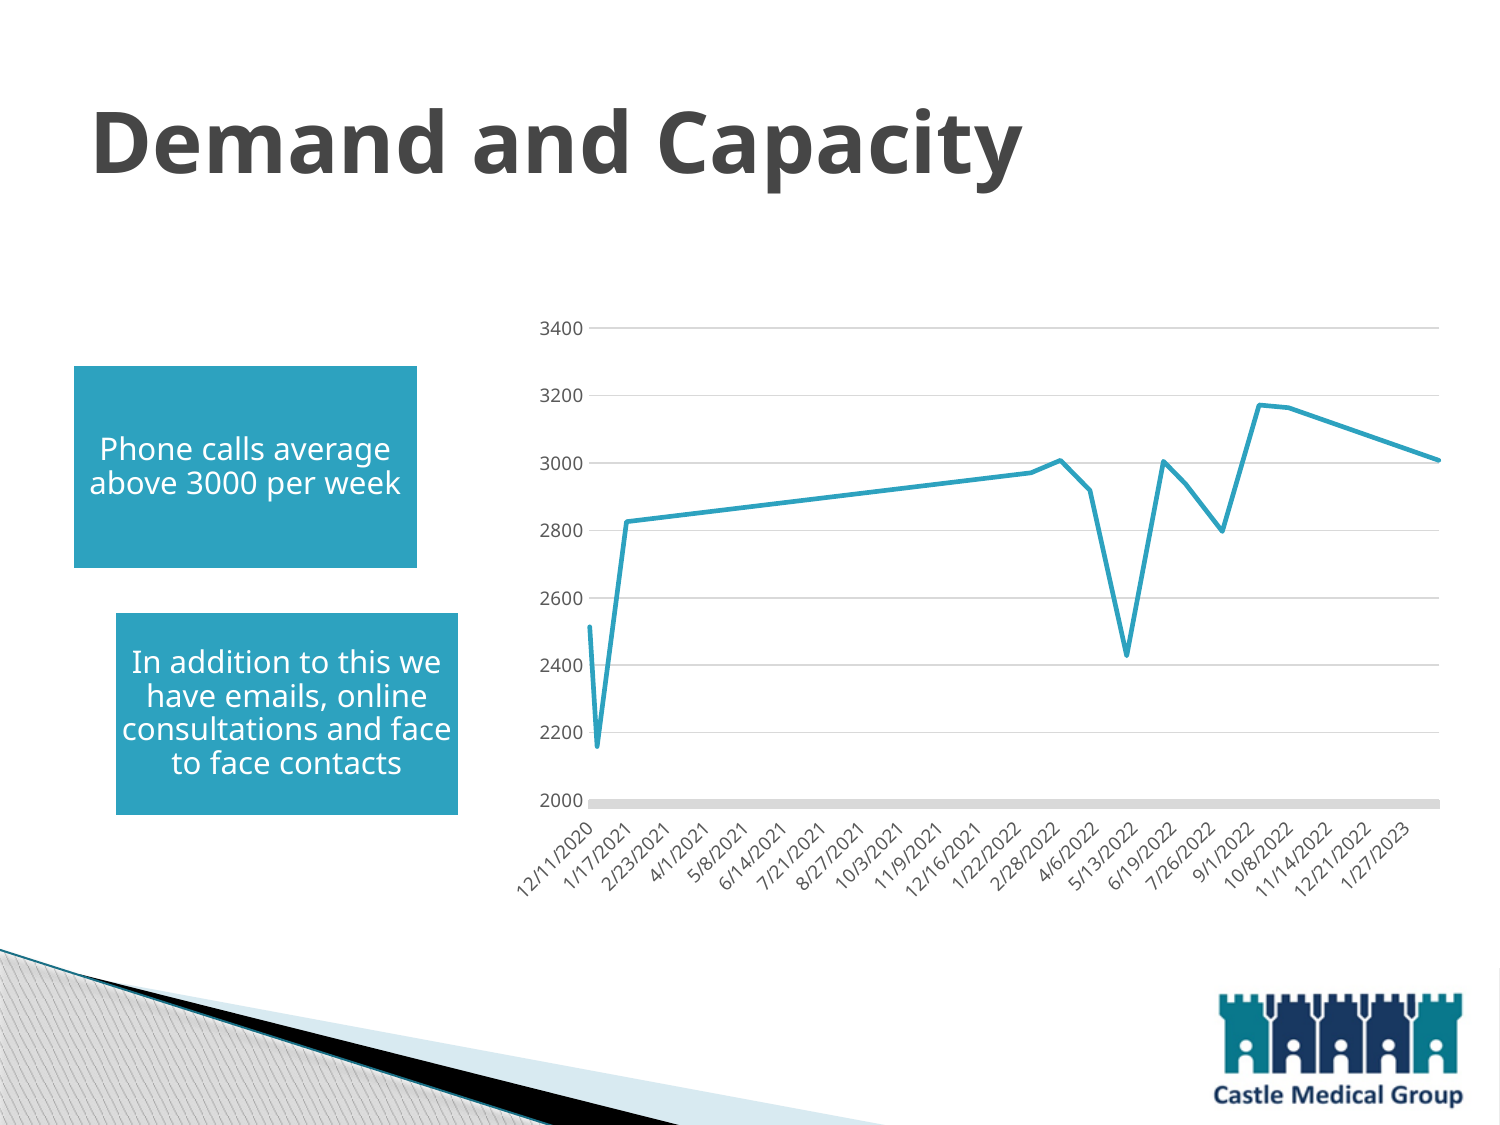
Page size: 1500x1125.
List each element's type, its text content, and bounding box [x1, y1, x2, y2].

title Demand and Capacity [75, 45, 1425, 219]
picture [1174, 968, 1500, 1125]
text_box [74, 219, 1425, 361]
text_box [74, 833, 1425, 988]
chart [489, 302, 1459, 918]
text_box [69, 361, 505, 821]
